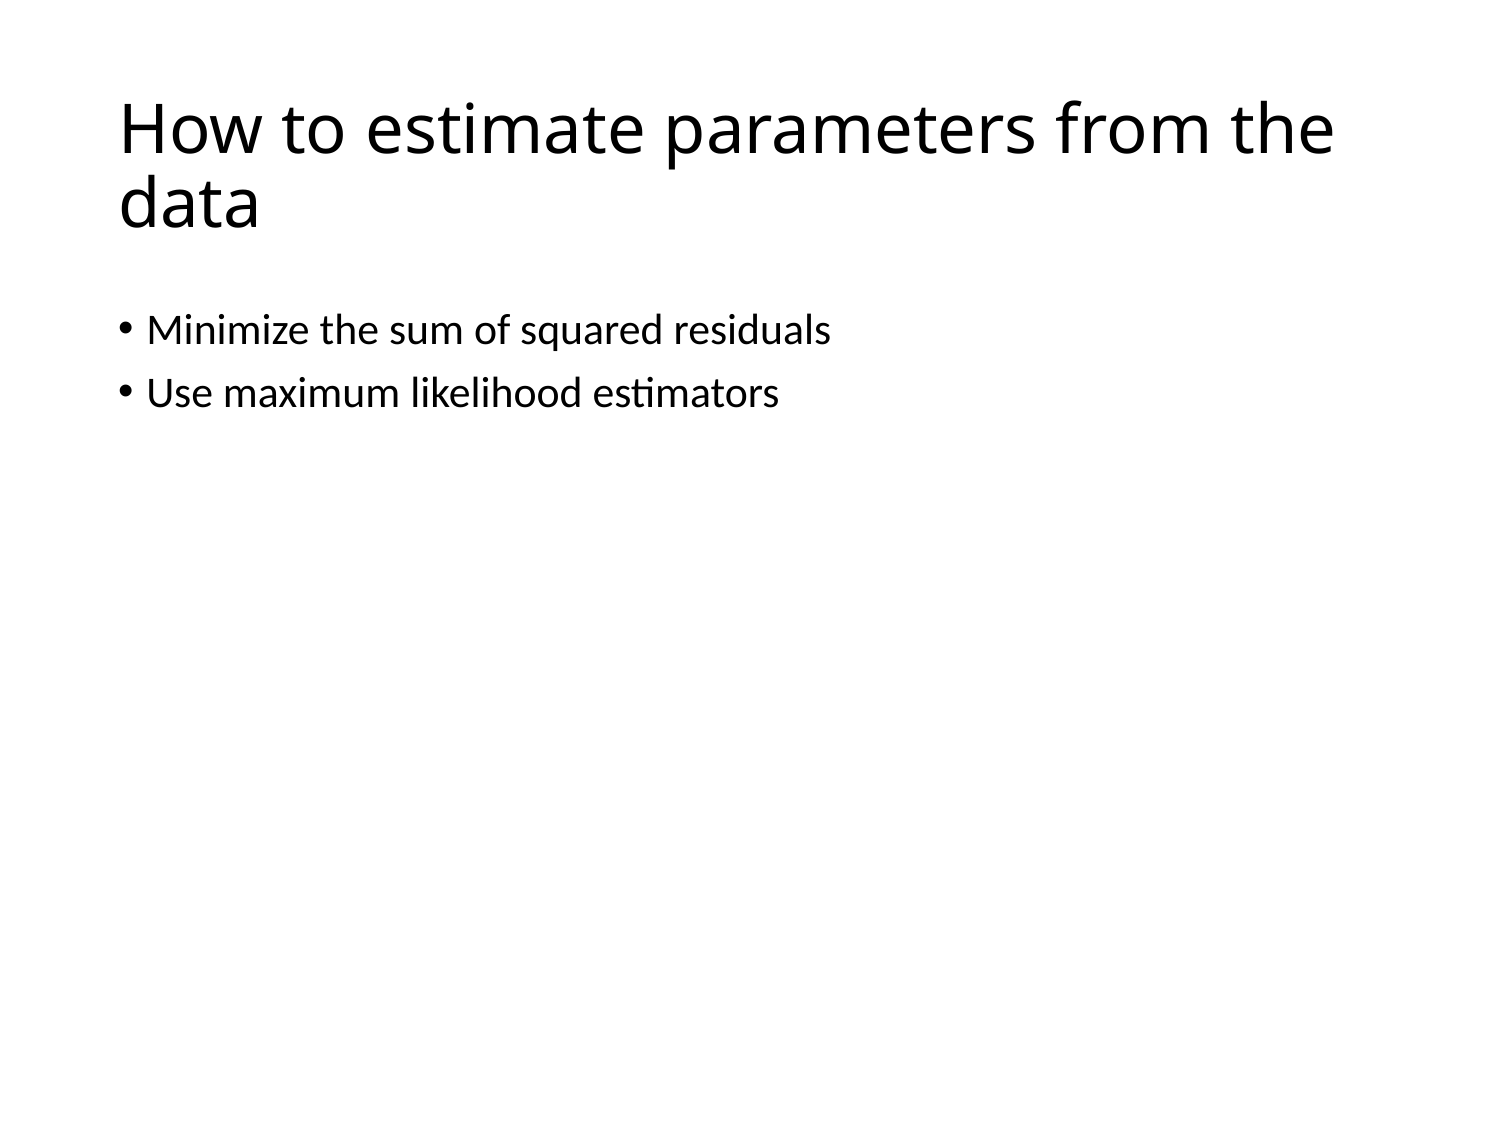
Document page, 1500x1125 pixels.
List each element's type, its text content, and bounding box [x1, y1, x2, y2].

title How to estimate parameters from the data [103, 59, 1397, 278]
list Minimize the sum of squared residuals Use maximum likelihood estimators [103, 299, 1397, 1014]
